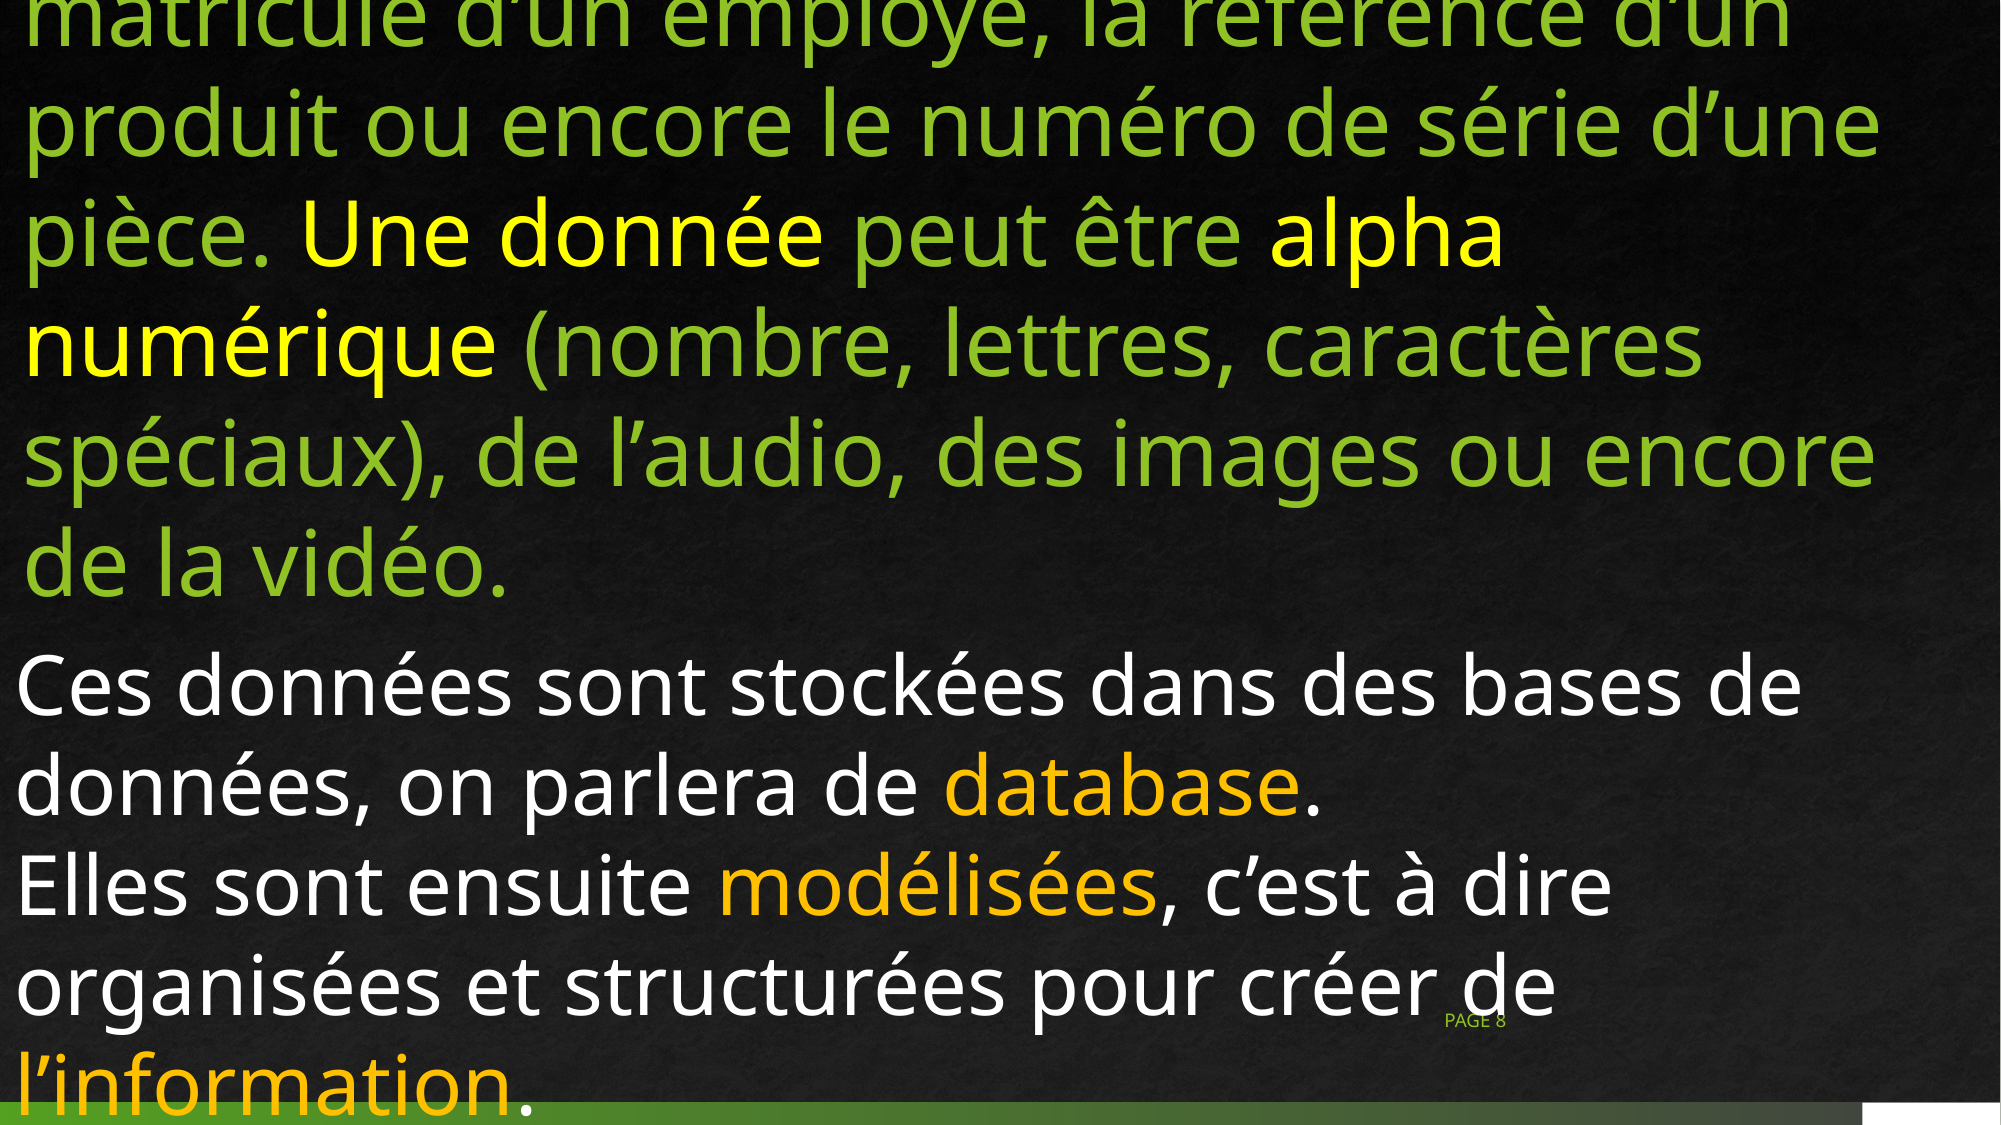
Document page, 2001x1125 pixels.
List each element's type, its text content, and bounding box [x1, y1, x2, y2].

picture [0, 0, 2000, 1102]
title Ces données sont des faits bruts, comme le matricule d’un employé, la référence d’un produit ou encore le numéro de série d’une pièce. Une donnée peut être alpha numérique (nombre, lettres, caractères spéciaux), de l’audio, des images ou encore de la vidéo. [7, 154, 1993, 623]
text_box Ces données sont stockées dans des bases de données, on parlera de database. Elles sont ensuite modélisées, c’est à dire organisées et structurées pour créer de l’information. [0, 624, 1974, 1125]
